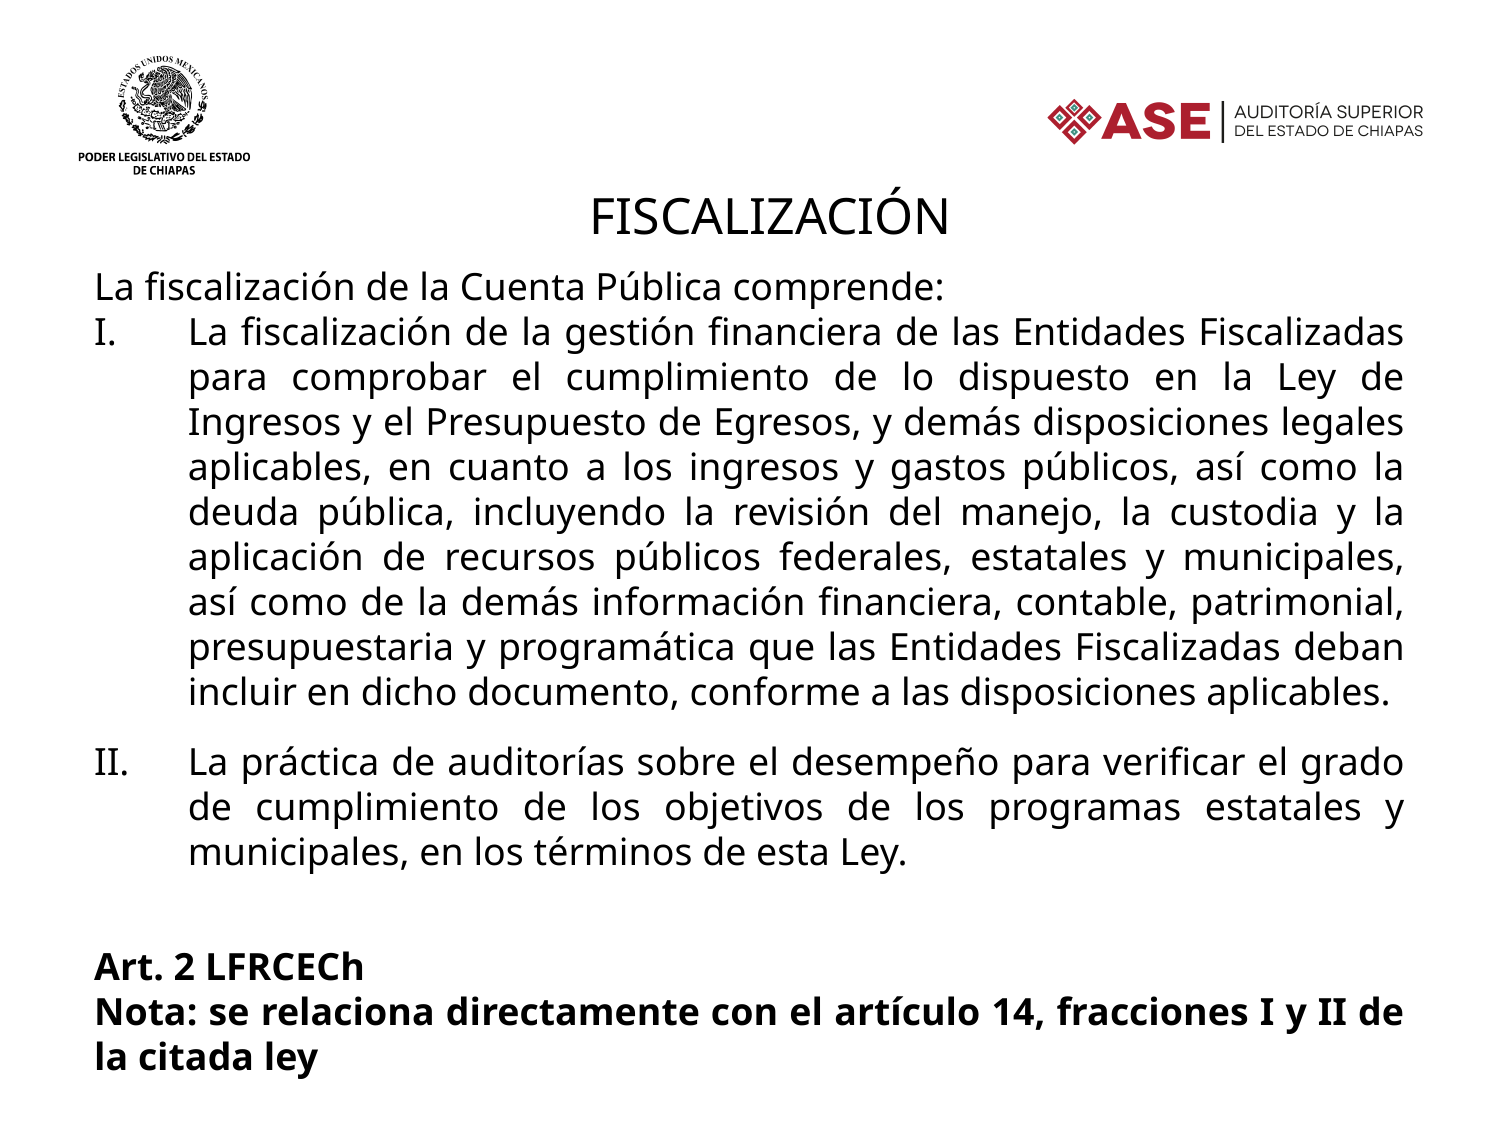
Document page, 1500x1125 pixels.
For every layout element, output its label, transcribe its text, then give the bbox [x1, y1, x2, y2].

picture [70, 43, 260, 191]
text_box La fiscalización de la Cuenta Pública comprende: La fiscalización de la gestión financiera de las Entidades Fiscalizadas para comprobar el cumplimiento de lo dispuesto en la Ley de Ingresos y el Presupuesto de Egresos, y demás disposiciones legales aplicables, en cuanto a los ingresos y gastos públicos, así como la deuda pública, incluyendo la revisión del manejo, la custodia y la aplicación de recursos públicos federales, estatales y municipales, así como de la demás información financiera, contable, patrimonial, presupuestaria y programática que las Entidades Fiscalizadas deban incluir en dicho documento, conforme a las disposiciones aplicables. La práctica de auditorías sobre el desempeño para verificar el grado de cumplimiento de los objetivos de los programas estatales y municipales, en los términos de esta Ley. Art. 2 LFRCECh Nota: se relaciona directamente con el artículo 14, fracciones I y II de la citada ley [79, 255, 1421, 1096]
text_box FISCALIZACIÓN [120, 177, 1421, 252]
picture [1032, 76, 1442, 163]
